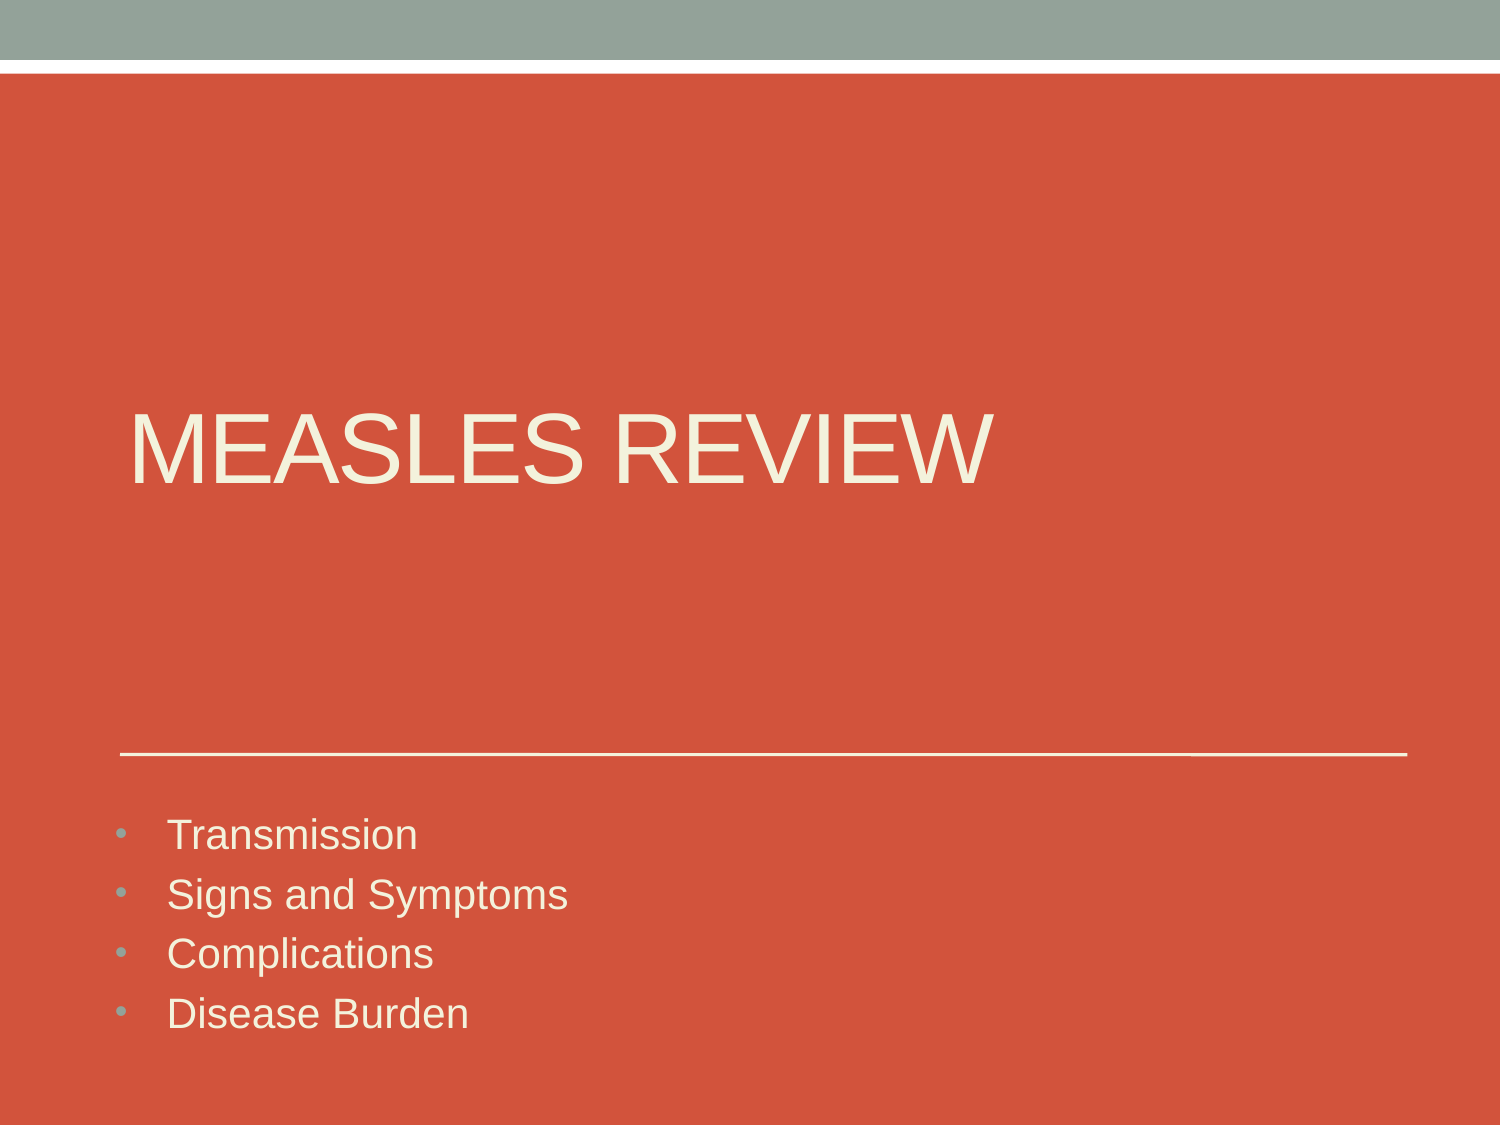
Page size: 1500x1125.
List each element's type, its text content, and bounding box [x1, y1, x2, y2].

list Transmission Signs and Symptoms Complications Disease Burden [99, 800, 1375, 1047]
title Measles Review [112, 350, 1388, 511]
